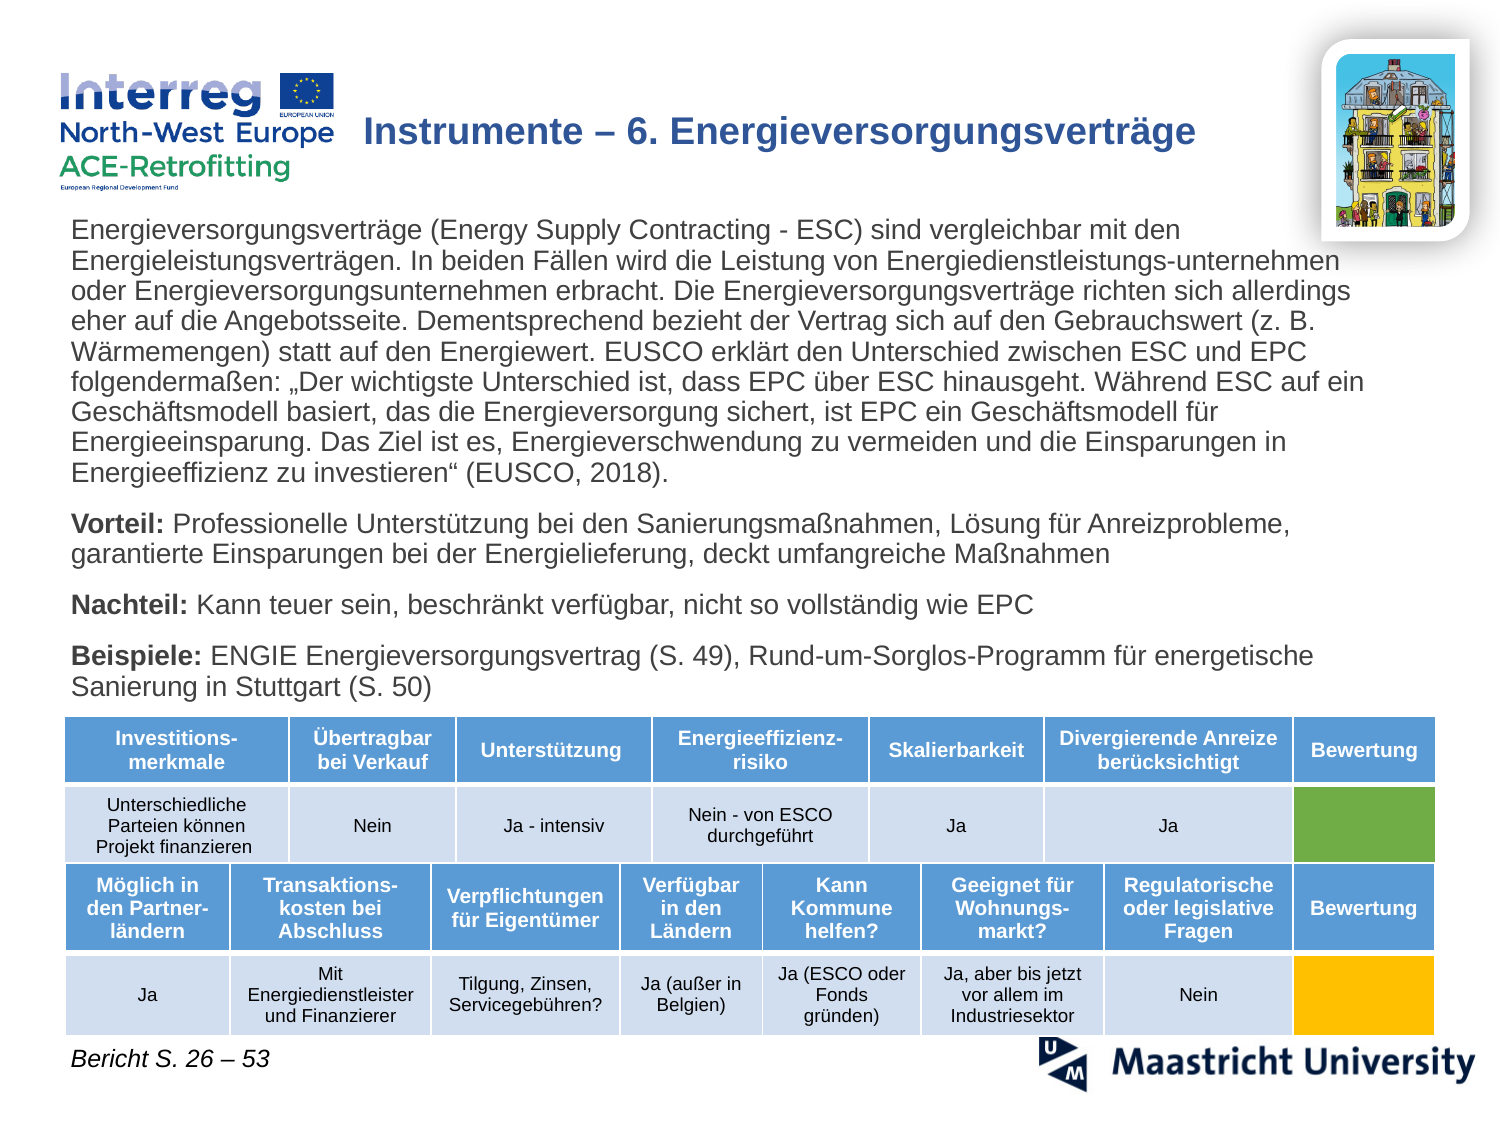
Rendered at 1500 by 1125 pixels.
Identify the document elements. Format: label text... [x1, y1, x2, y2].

table_header Divergierende Anreize berücksichtigt [1045, 717, 1292, 782]
table_header Verpflichtungen für Eigentümer [432, 864, 619, 950]
table_cell Ja (außer in Belgien) [621, 956, 762, 1035]
text_box Bericht S. 26 – 53 [55, 1035, 405, 1080]
table_header Kann Kommune helfen? [763, 864, 920, 950]
table_header Geeignet für Wohnungs-markt? [922, 864, 1103, 950]
table_cell [1294, 956, 1434, 1035]
table_cell [1294, 787, 1435, 862]
table_header Regulatorische oder legislative Fragen [1105, 864, 1292, 950]
table_header Skalierbarkeit [870, 717, 1043, 782]
table_cell Ja (ESCO oder Fonds gründen) [763, 956, 920, 1035]
table_cell Nein [290, 787, 455, 862]
picture [1337, 54, 1455, 226]
table_header Verfügbar in den Ländern [621, 864, 762, 950]
table_cell Mit Energiedienstleister und Finanzierer [231, 956, 430, 1035]
table_cell Ja, aber bis jetzt vor allem im Industriesektor [922, 956, 1103, 1035]
table_header Übertragbar bei Verkauf [290, 717, 455, 782]
table_header Transaktions-kosten bei Abschluss [231, 864, 430, 950]
table_header Energieeffizienz-risiko [653, 717, 868, 782]
table_header Möglich in den Partner-ländern [66, 864, 229, 950]
table_cell Tilgung, Zinsen, Servicegebühren? [432, 956, 619, 1035]
table_cell Nein - von ESCO durchgeführt [653, 787, 868, 862]
table_header Investitions-merkmale [65, 717, 288, 782]
table_header Bewertung [1294, 864, 1434, 950]
table_cell Ja [1045, 787, 1292, 862]
table_header Unterstützung [457, 717, 651, 782]
text_box Instrumente – 6. Energieversorgungsverträge [348, 90, 1291, 175]
table_cell Ja [66, 956, 229, 1035]
table_cell Nein [1105, 956, 1292, 1035]
table_cell Ja - intensiv [457, 787, 651, 862]
table_cell Ja [870, 787, 1043, 862]
picture [1037, 1006, 1481, 1125]
list Energieversorgungsverträge (Energy Supply Contracting - ESC) sind vergleichbar mit den Energieleistungsverträgen. In beiden Fällen wird die Leistung von Energiedienstleistungs-unternehmen oder Energieversorgungsunternehmen erbracht. Die Energieversorgungsverträge richten sich allerdings eher auf die Angebotsseite. Dementsprechend bezieht der Vertrag sich auf den Gebrauchswert (z. B. Wärmemengen) statt auf den Energiewert. EUSCO erklärt den Unterschied zwischen ESC und EPC folgendermaßen: „Der wichtigste Unterschied ist, dass EPC über ESC hinausgeht. Während ESC auf ein Geschäftsmodell basiert, das die Energieversorgung sichert, ist EPC ein Geschäftsmodell für Energieeinsparung. Das Ziel ist es, Energieverschwendung zu vermeiden und die Einsparungen in Energieeffizienz zu investieren“ (EUSCO, 2018). Vorteil: Professionelle Unterstützung bei den Sanierungsmaßnahmen, Lösung für Anreizprobleme, garantierte Einsparungen bei der Energielieferung, deckt umfangreiche Maßnahmen Nachteil: Kann teuer sein, beschränkt verfügbar, nicht so vollständig wie EPC Beispiele: ENGIE Energieversorgungsvertrag (S. 49), Rund-um-Sorglos-Programm für energetische Sanierung in Stuttgart (S. 50) [55, 208, 1412, 901]
picture [34, 46, 360, 220]
table_cell Unterschiedliche Parteien können Projekt finanzieren [65, 787, 288, 862]
table_header Bewertung [1294, 717, 1435, 782]
